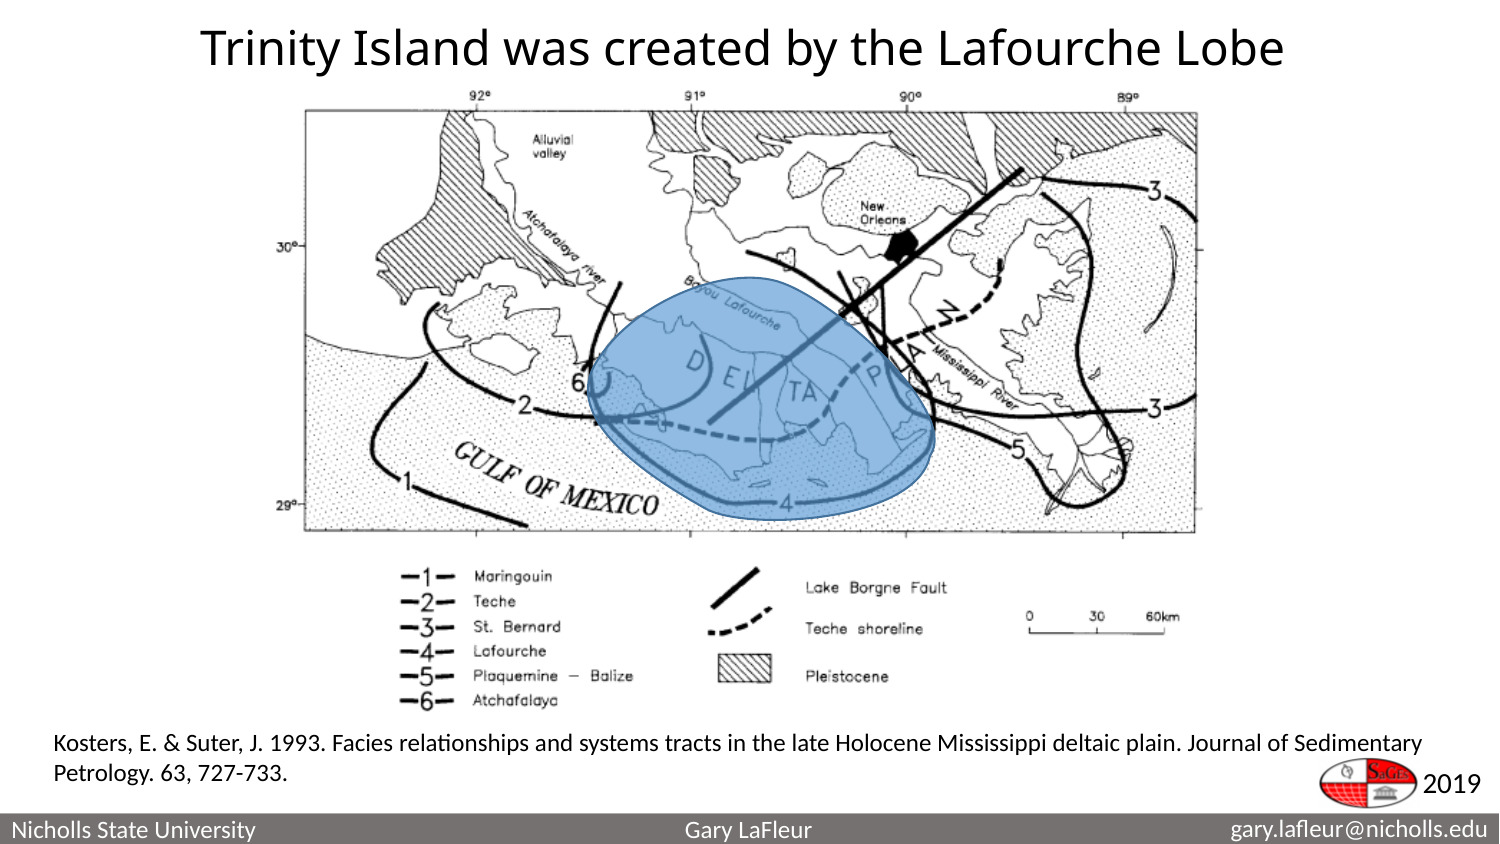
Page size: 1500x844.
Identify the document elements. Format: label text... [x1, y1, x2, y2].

title Trinity Island was created by the Lafourche Lobe [103, 9, 1397, 90]
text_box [1317, 756, 1500, 810]
text_box Kosters, E. & Suter, J. 1993. Facies relationships and systems tracts in the late Holocene Mississippi deltaic plain. Journal of Sedimentary Petrology. 63, 727-733. [42, 720, 1500, 792]
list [222, 72, 1237, 717]
